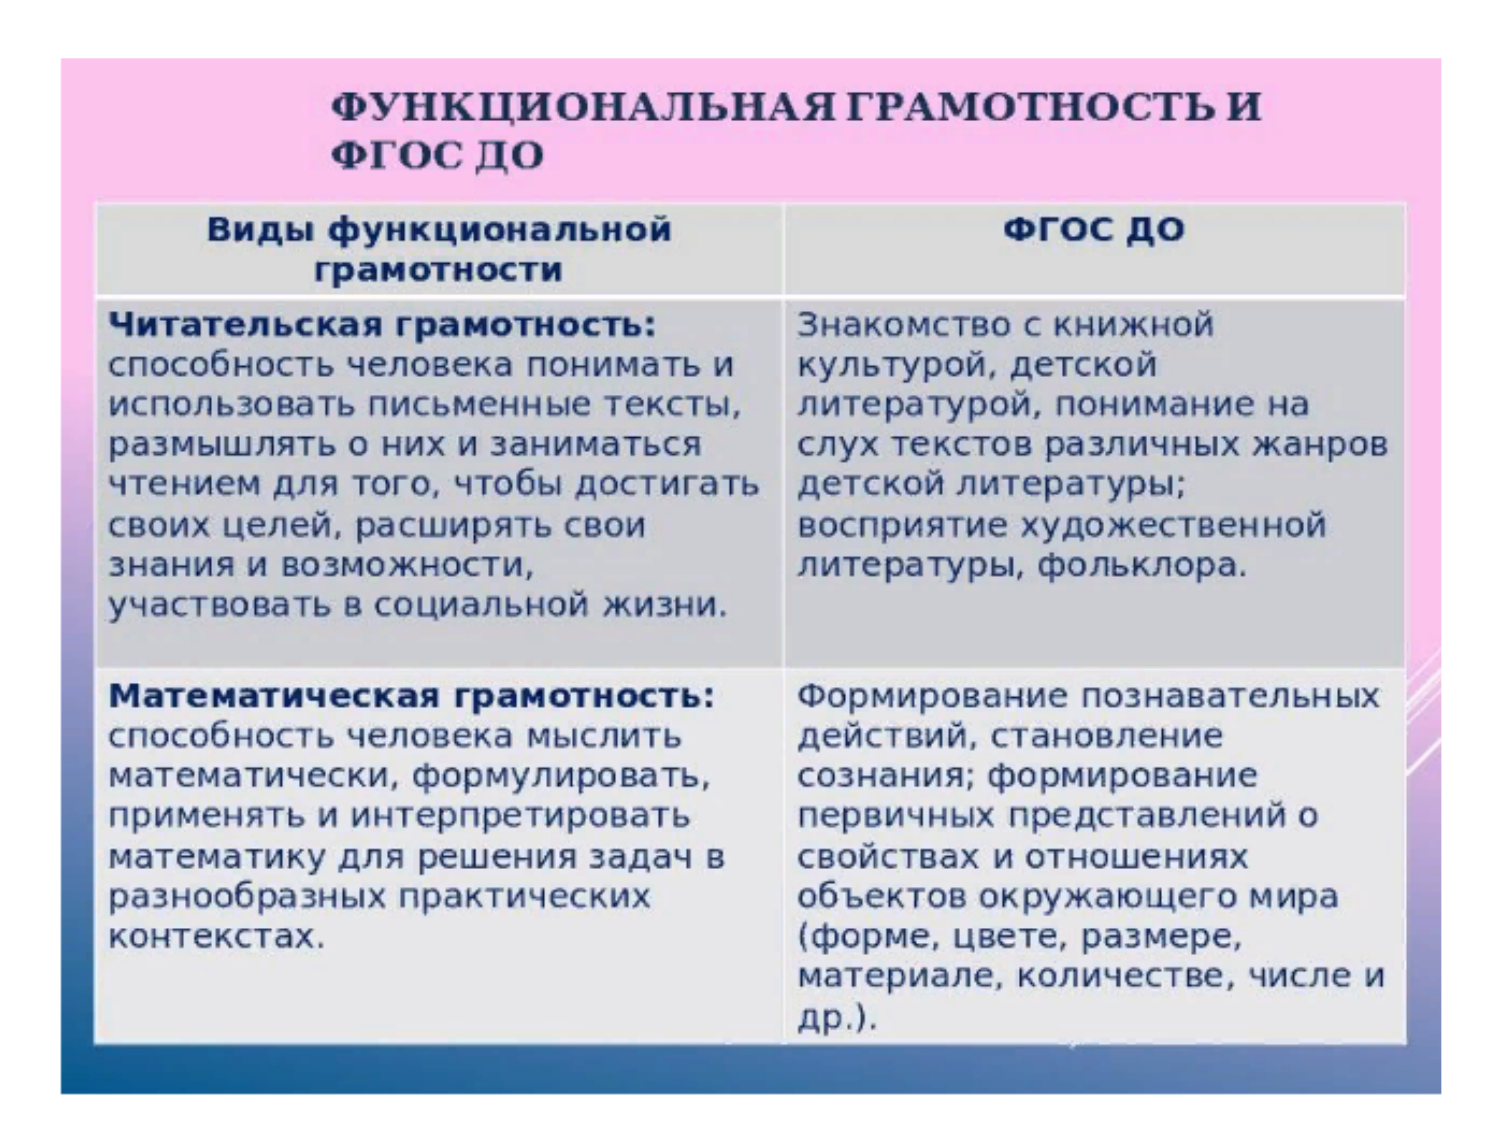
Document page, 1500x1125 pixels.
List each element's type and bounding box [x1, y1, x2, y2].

list [34, 58, 1442, 1114]
